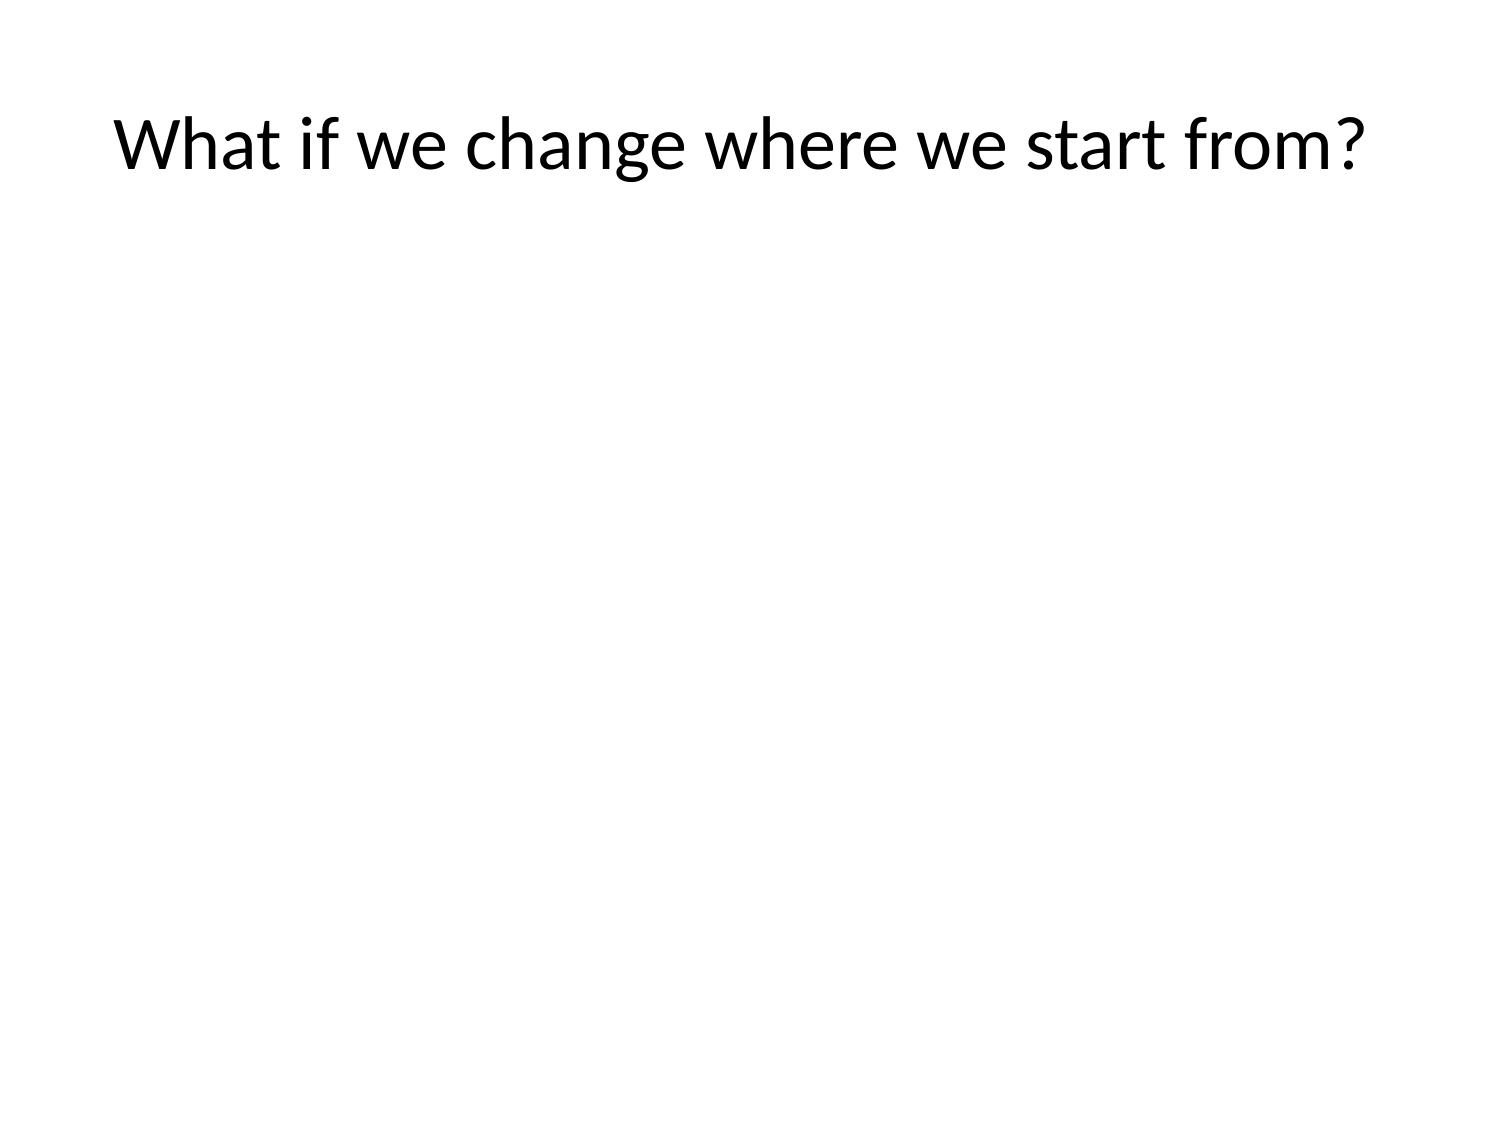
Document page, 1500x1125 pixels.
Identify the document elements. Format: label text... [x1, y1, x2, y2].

title What if we change where we start from? [75, 45, 1425, 233]
